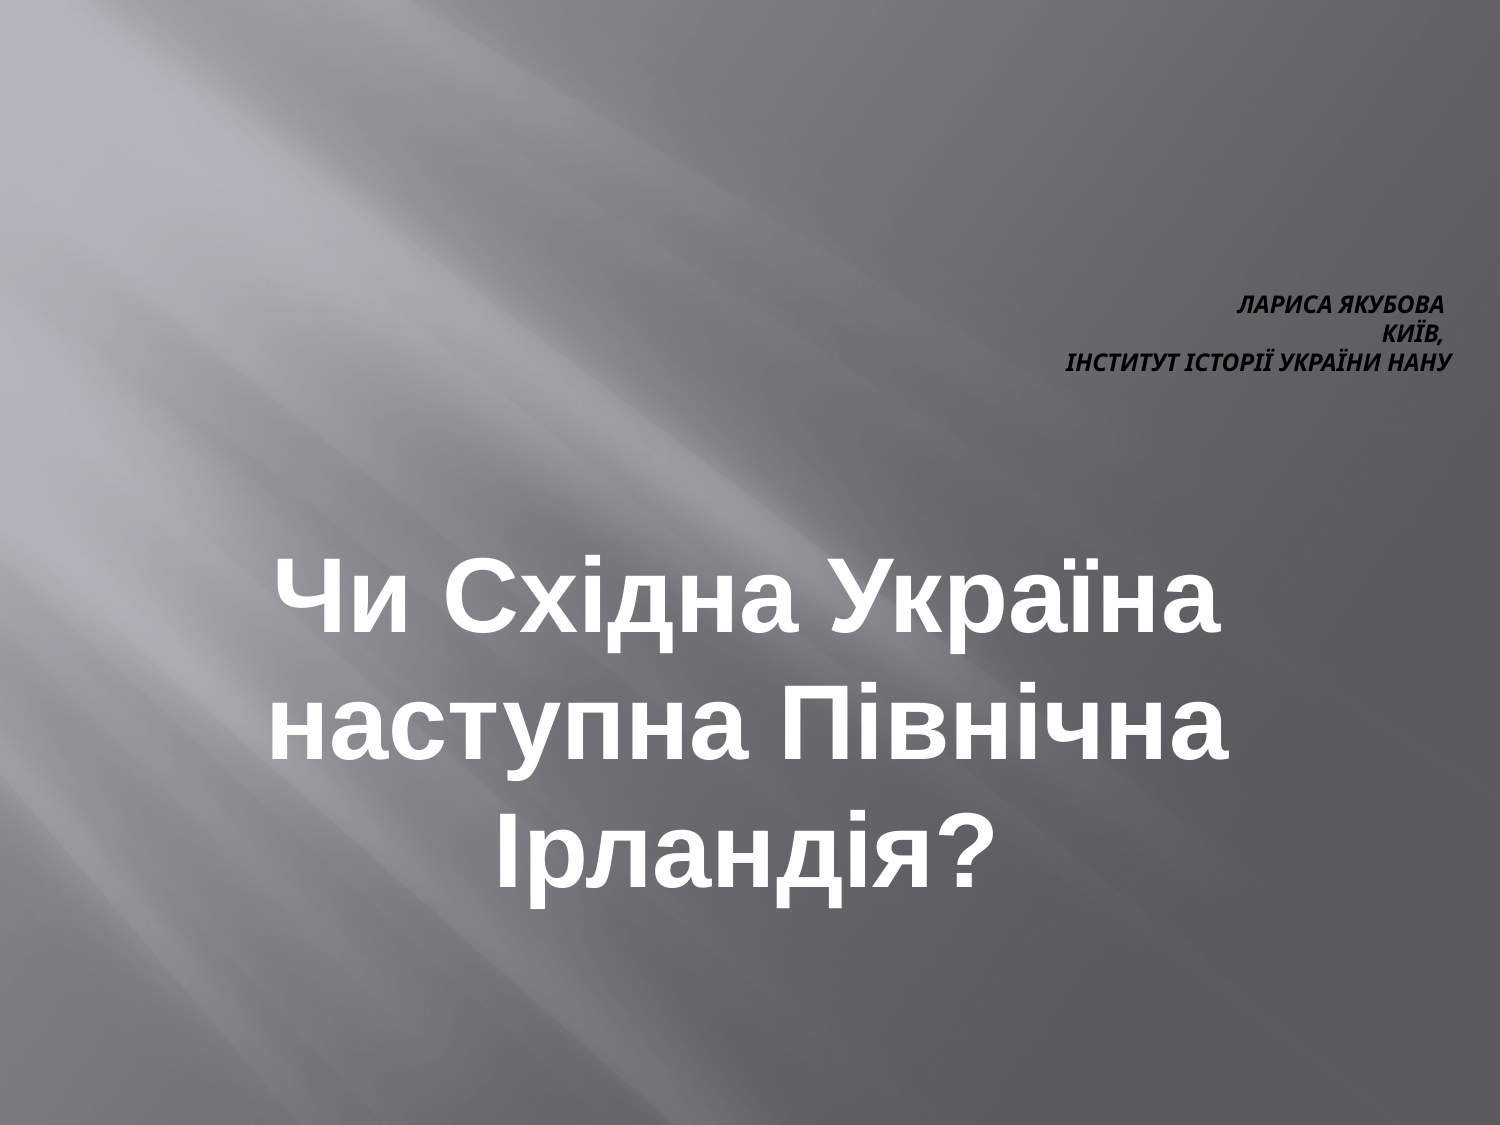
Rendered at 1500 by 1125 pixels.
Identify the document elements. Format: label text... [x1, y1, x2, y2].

title Лариса Якубова Київ, Інститут історії України НАНУ [324, 42, 1459, 504]
subtitle Чи Східна Україна наступна Північна Ірландія? [218, 385, 1275, 1059]
